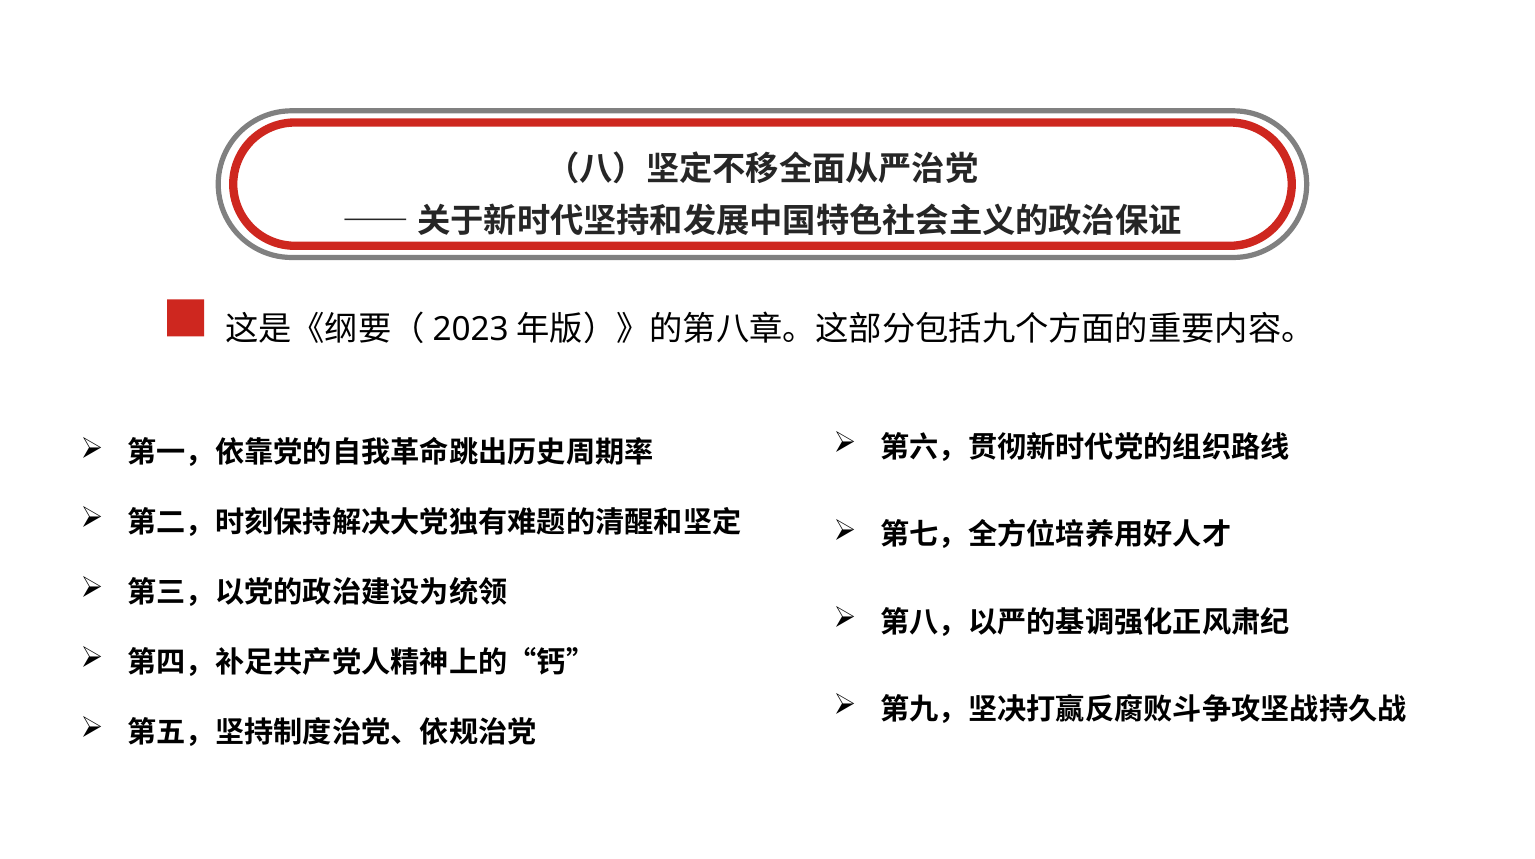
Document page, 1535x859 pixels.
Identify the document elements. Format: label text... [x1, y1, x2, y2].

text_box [218, 110, 1307, 258]
text_box 第一，依靠党的自我革命跳出历史周期率 第二，时刻保持解决大党独有难题的清醒和坚定 第三，以党的政治建设为统领 第四，补足共产党人精神上的“钙” 第五，坚持制度治党、依规治党 [65, 391, 819, 756]
text_box 第六，贯彻新时代党的组织路线 第七，全方位培养用好人才 第八，以严的基调强化正风肃纪 第九，坚决打赢反腐败斗争攻坚战持久战 [818, 368, 1457, 733]
text_box [166, 298, 205, 337]
text_box 这是《纲要（2023年版）》的第八章。这部分包括九个方面的重要内容。 [210, 279, 1396, 355]
